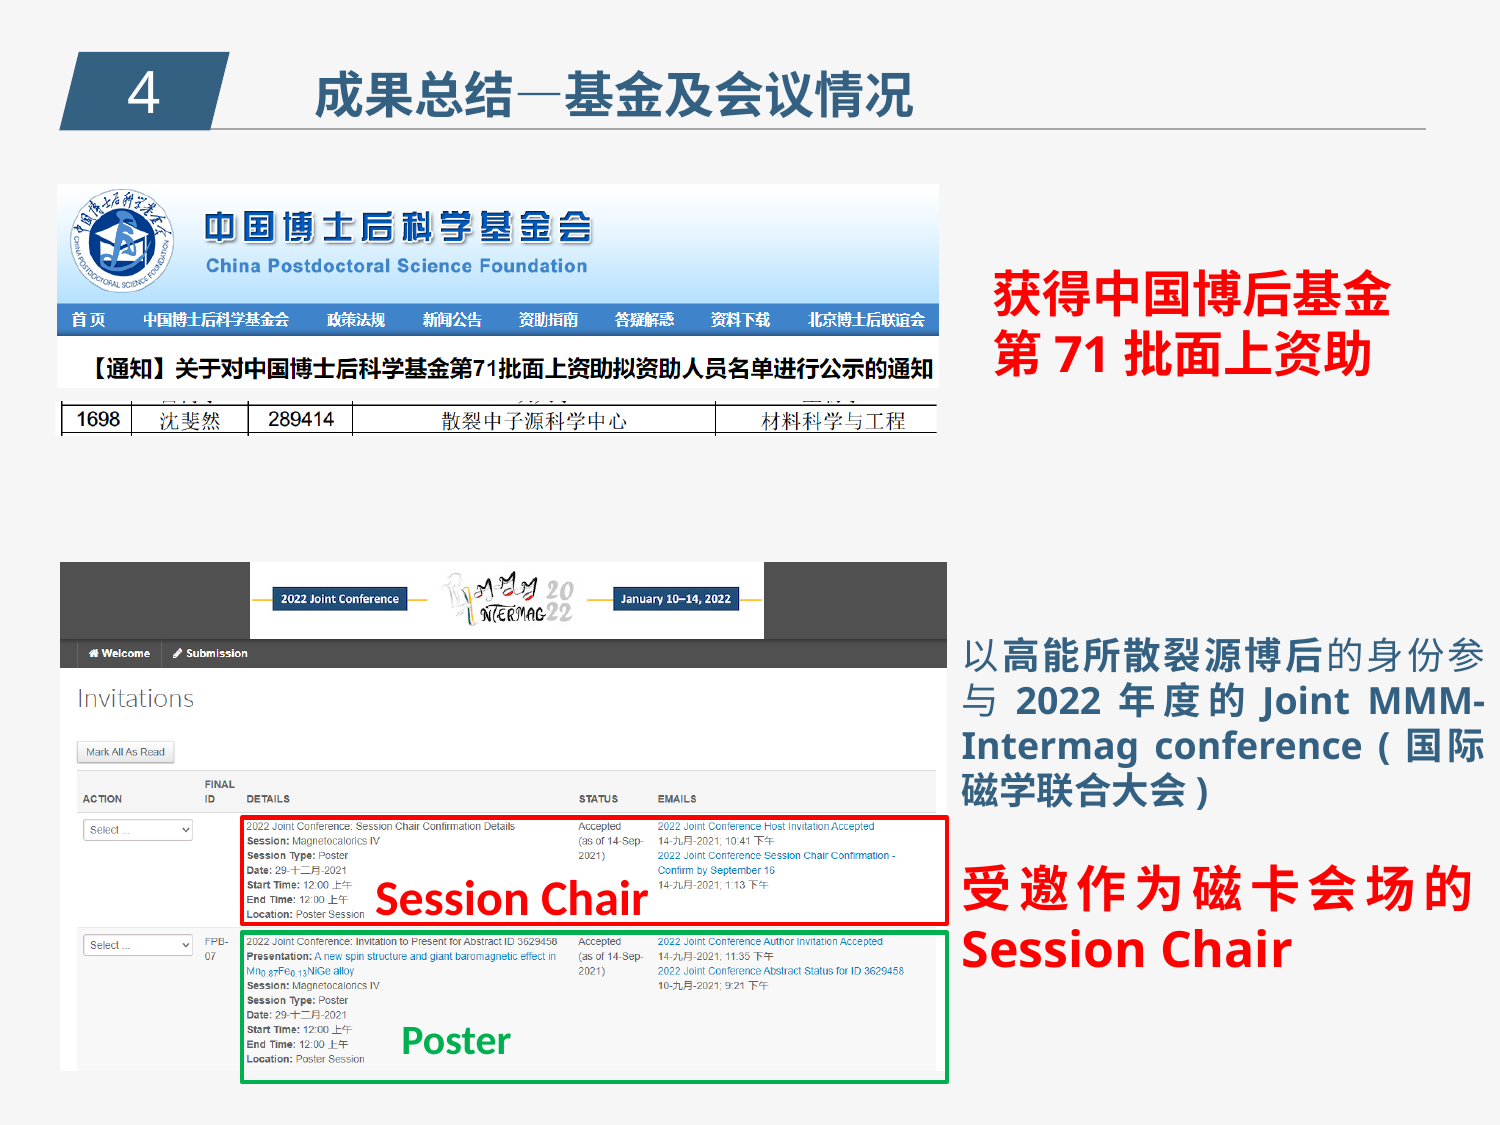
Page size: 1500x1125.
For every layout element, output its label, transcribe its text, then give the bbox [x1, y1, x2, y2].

picture [57, 184, 940, 388]
text_box 4 [60, 48, 229, 133]
text_box 以高能所散裂源博后的身份参与2022年度的Joint MMM-Intermag conference (国际磁学联合大会) 受邀作为磁卡会场的Session Chair [951, 624, 1500, 985]
picture [55, 401, 937, 451]
picture [60, 562, 948, 1071]
text_box 成果总结—基金及会议情况 [299, 56, 1046, 128]
text_box 获得中国博后基金第71批面上资助 [977, 255, 1443, 390]
text_box [240, 1077, 949, 1084]
